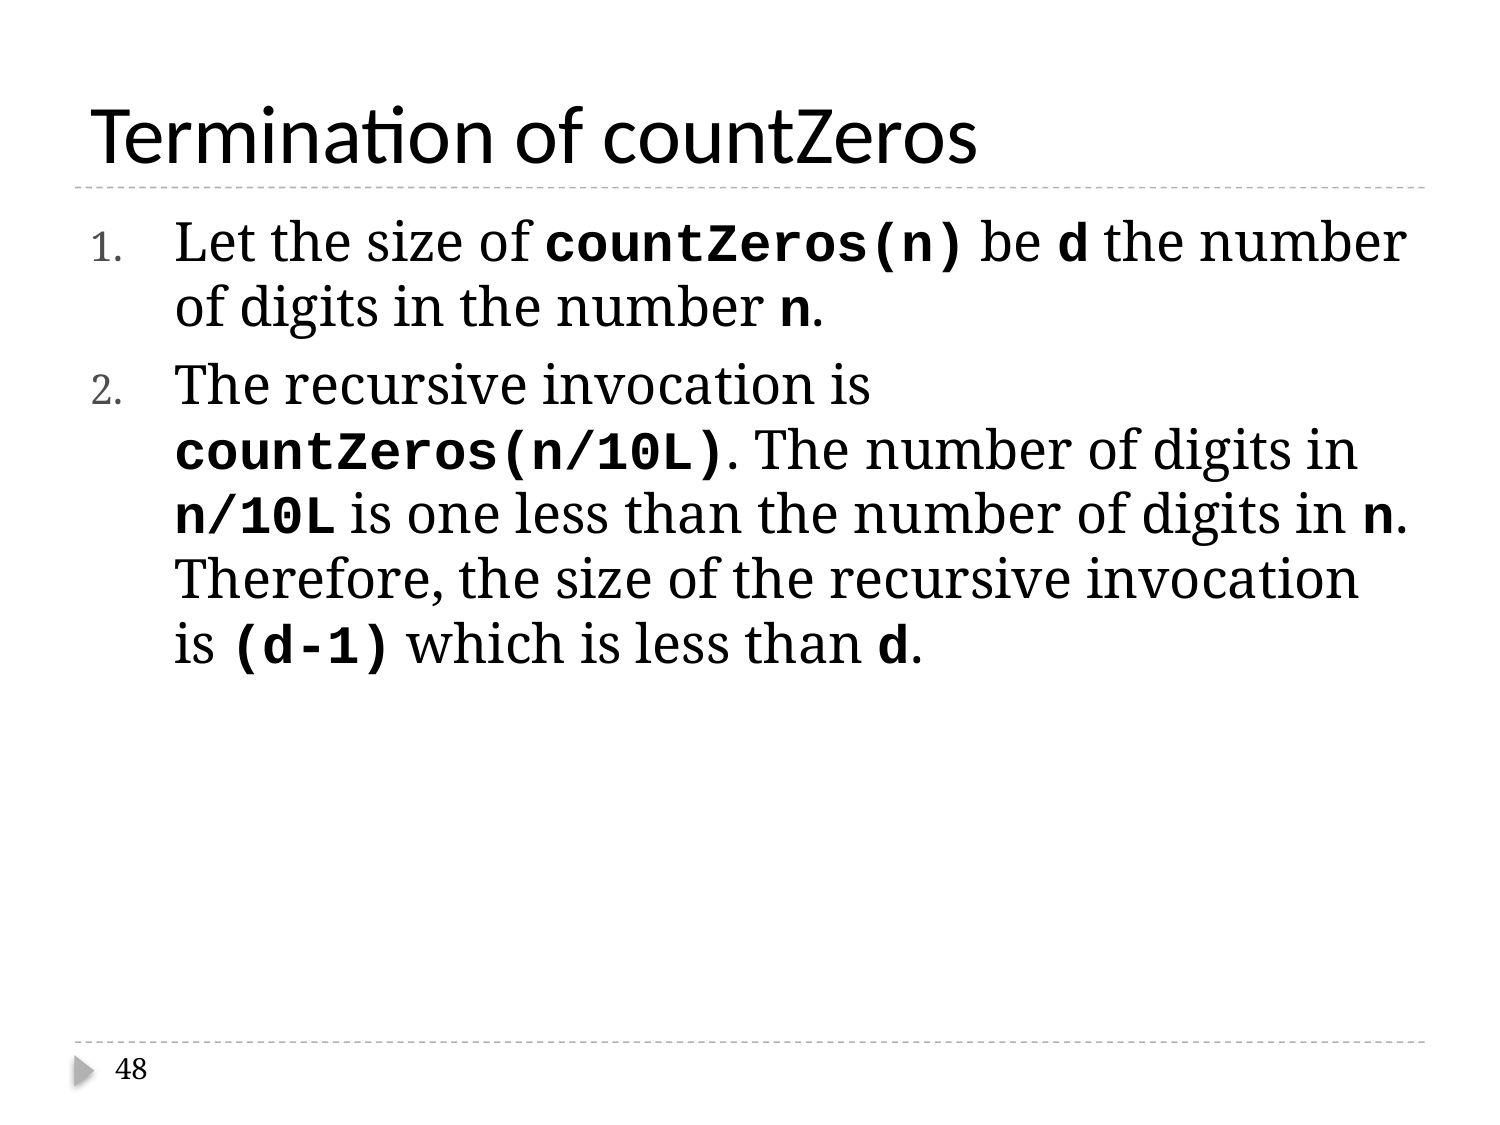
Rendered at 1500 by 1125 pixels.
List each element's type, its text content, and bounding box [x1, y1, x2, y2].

list Let the size of countZeros(n) be d the number of digits in the number n. The recursive invocation is countZeros(n/10L). The number of digits in n/10L is one less than the number of digits in n. Therefore, the size of the recursive invocation is (d-1) which is less than d. [74, 199, 1426, 1011]
slide_number 48 [100, 1042, 426, 1103]
title Termination of countZeros [74, 24, 1426, 188]
